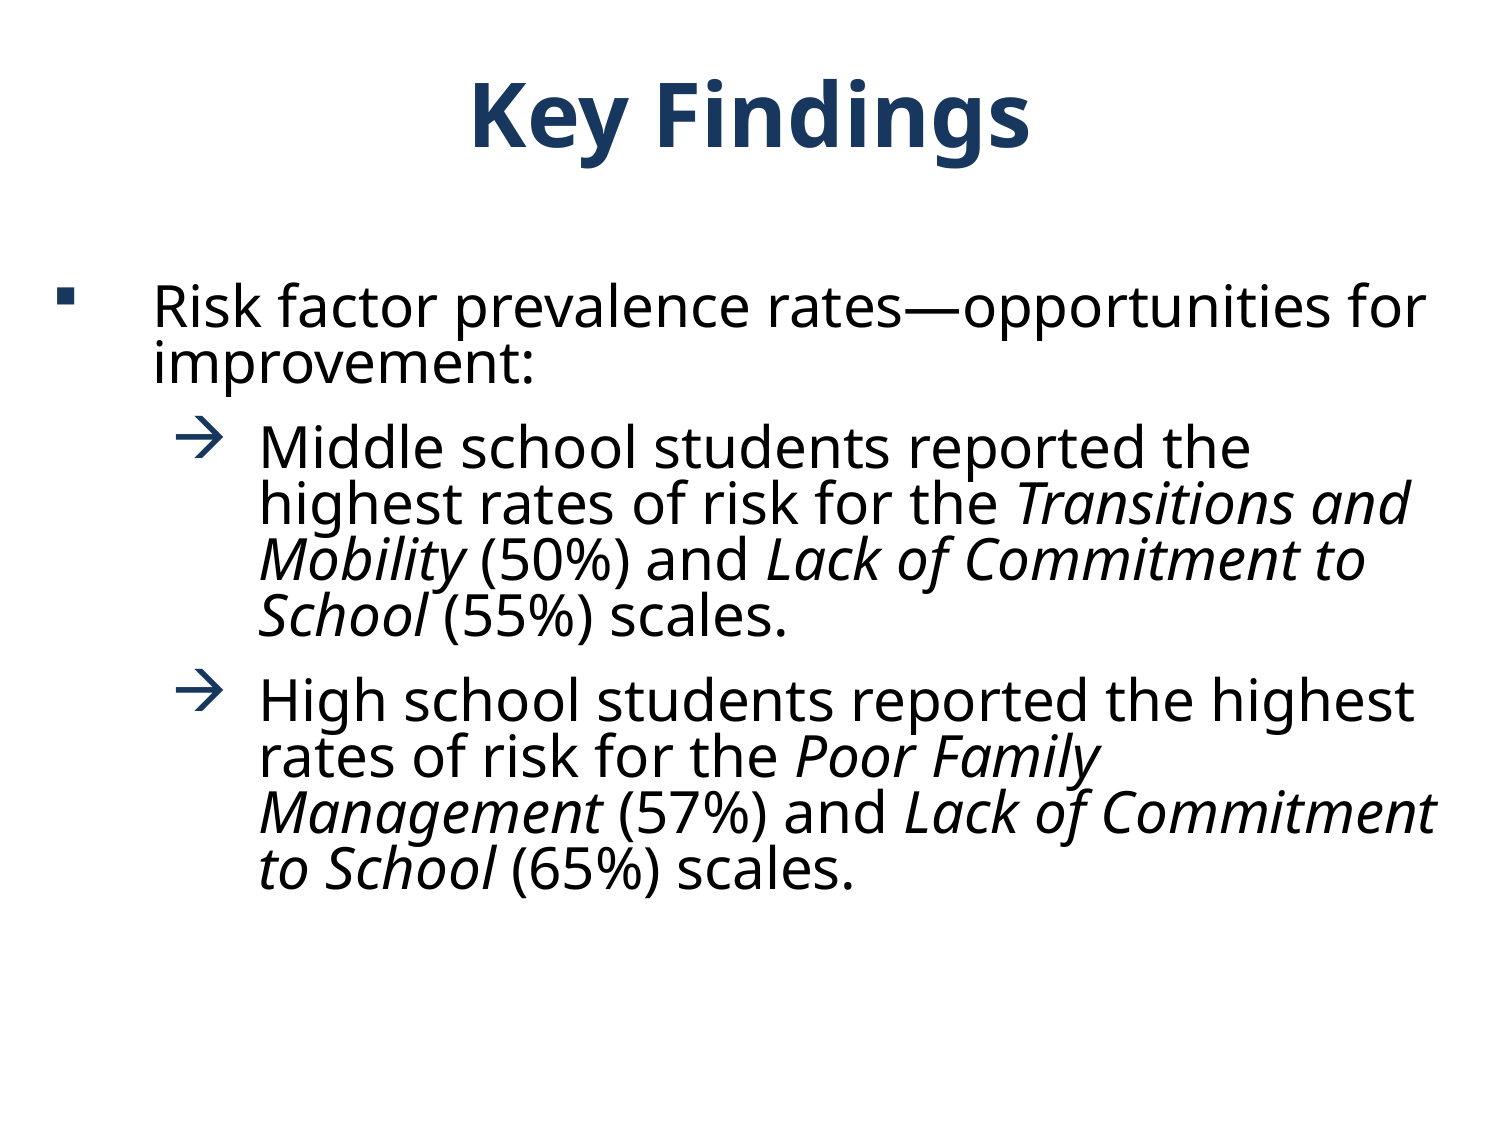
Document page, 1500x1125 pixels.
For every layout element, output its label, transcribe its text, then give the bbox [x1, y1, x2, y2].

text_box Risk factor prevalence rates—opportunities for improvement: Middle school students reported the highest rates of risk for the Transitions and Mobility (50%) and Lack of Commitment to School (55%) scales. High school students reported the highest rates of risk for the Poor Family Management (57%) and Lack of Commitment to School (65%) scales. [37, 275, 1463, 1075]
text_box Key Findings [37, 62, 1463, 174]
